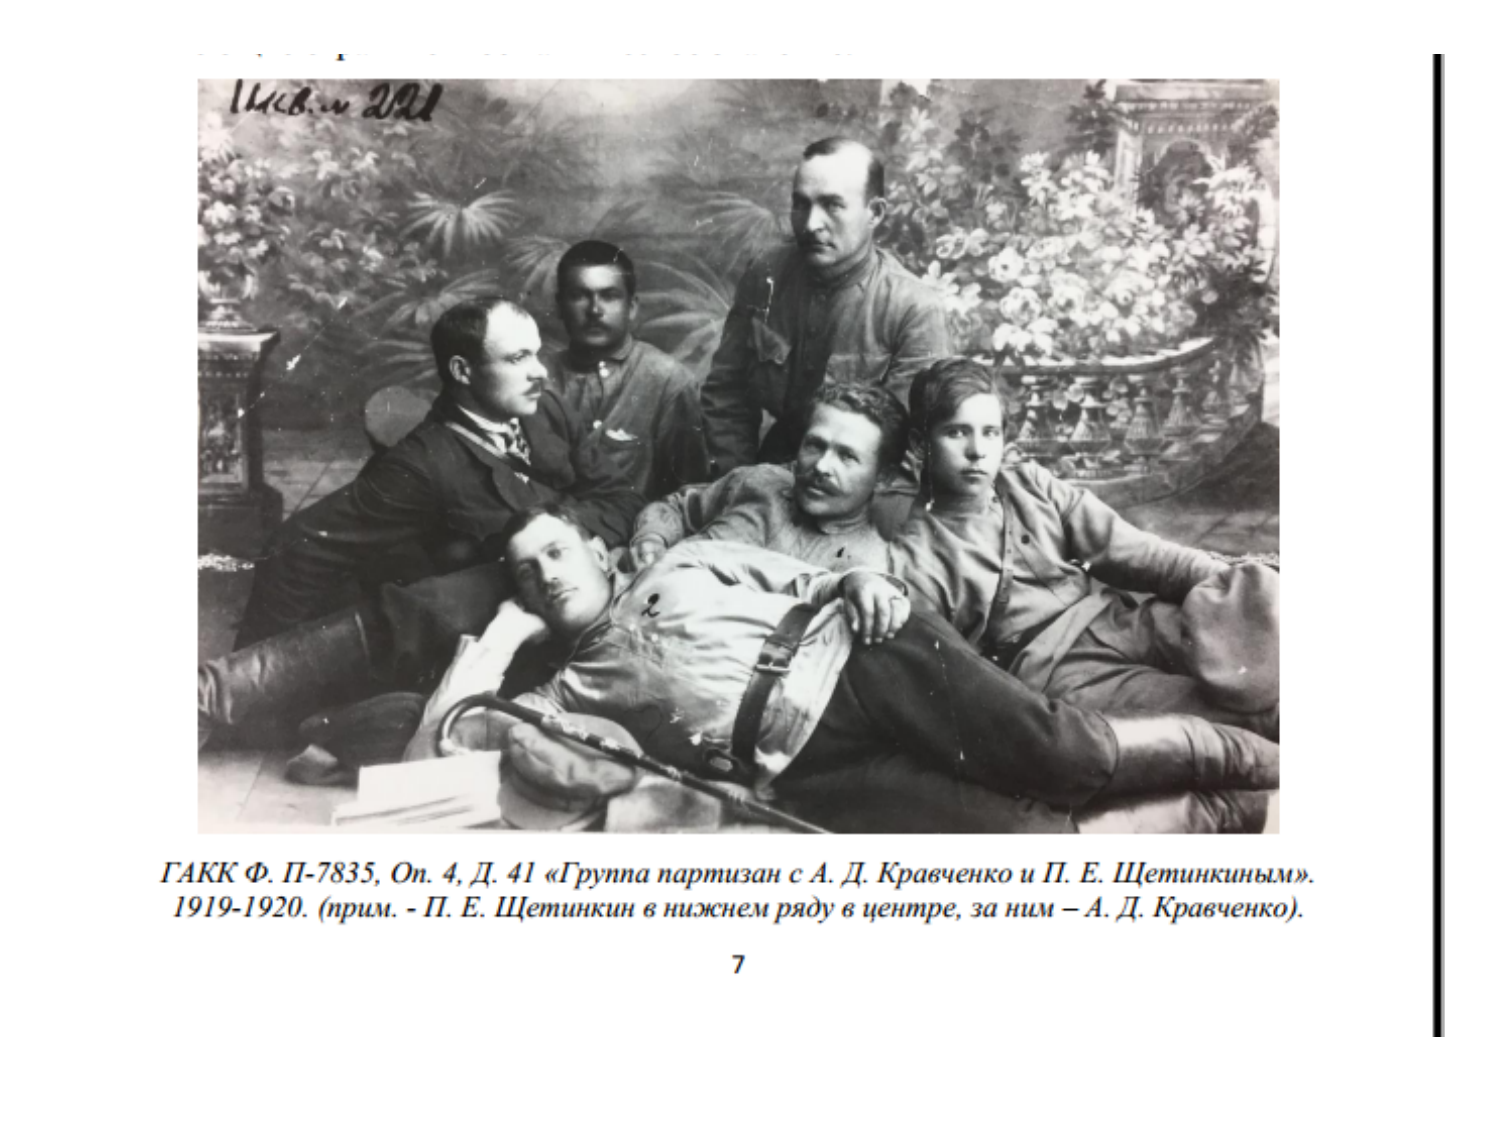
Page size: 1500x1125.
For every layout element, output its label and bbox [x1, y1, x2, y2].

list [0, 54, 1445, 1038]
